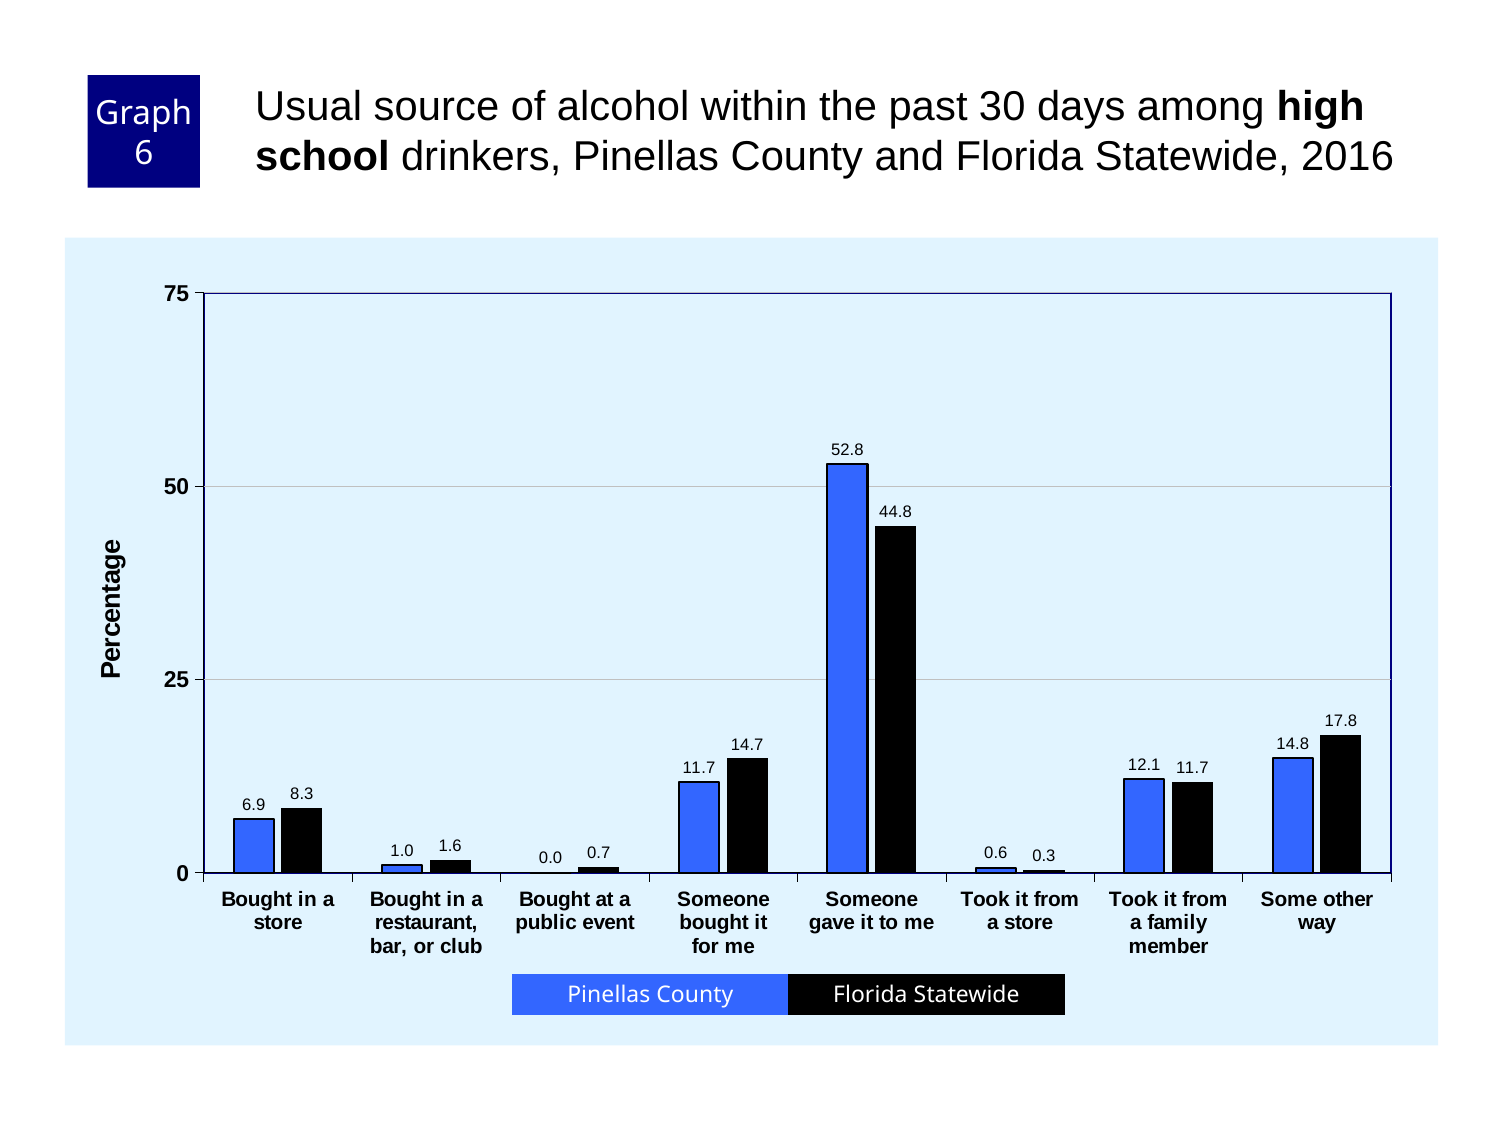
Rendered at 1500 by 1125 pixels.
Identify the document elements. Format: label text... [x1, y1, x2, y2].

chart [64, 237, 1439, 1046]
text_box Graph 6 [87, 75, 200, 188]
text_box Usual source of alcohol within the past 30 days among high school drinkers, Pinellas County and Florida Statewide, 2016 [250, 75, 1439, 200]
